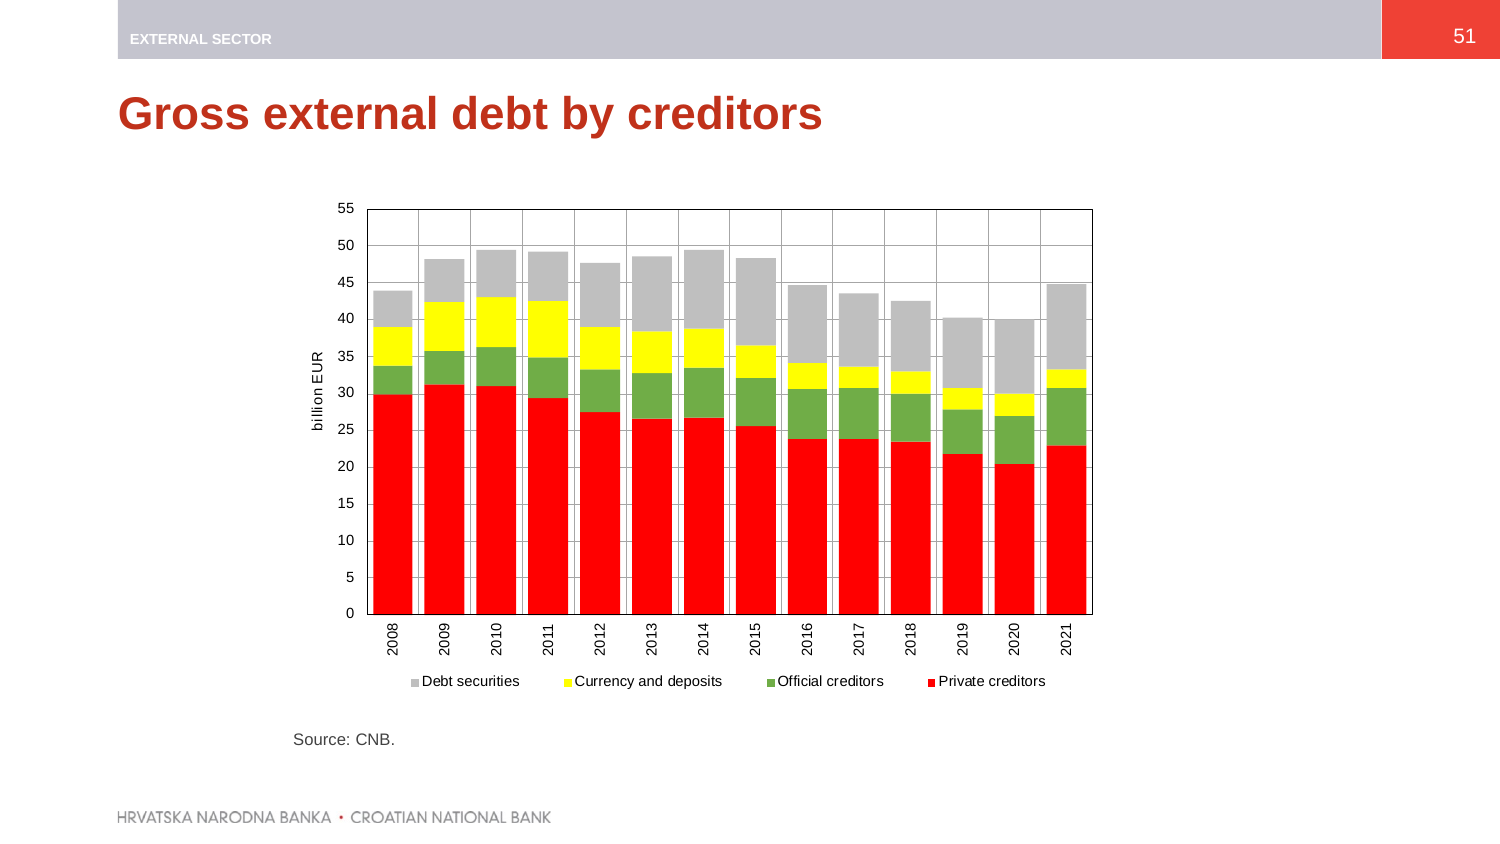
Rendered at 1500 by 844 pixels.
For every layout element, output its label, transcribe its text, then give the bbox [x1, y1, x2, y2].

title Gross external debt by creditors [117, 87, 1382, 141]
footer EXTERNAL SECTOR [117, 0, 1382, 59]
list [292, 173, 1108, 716]
list Source: CNB. [293, 721, 717, 749]
picture [117, 811, 551, 823]
slide_number 51 [1382, 0, 1477, 59]
